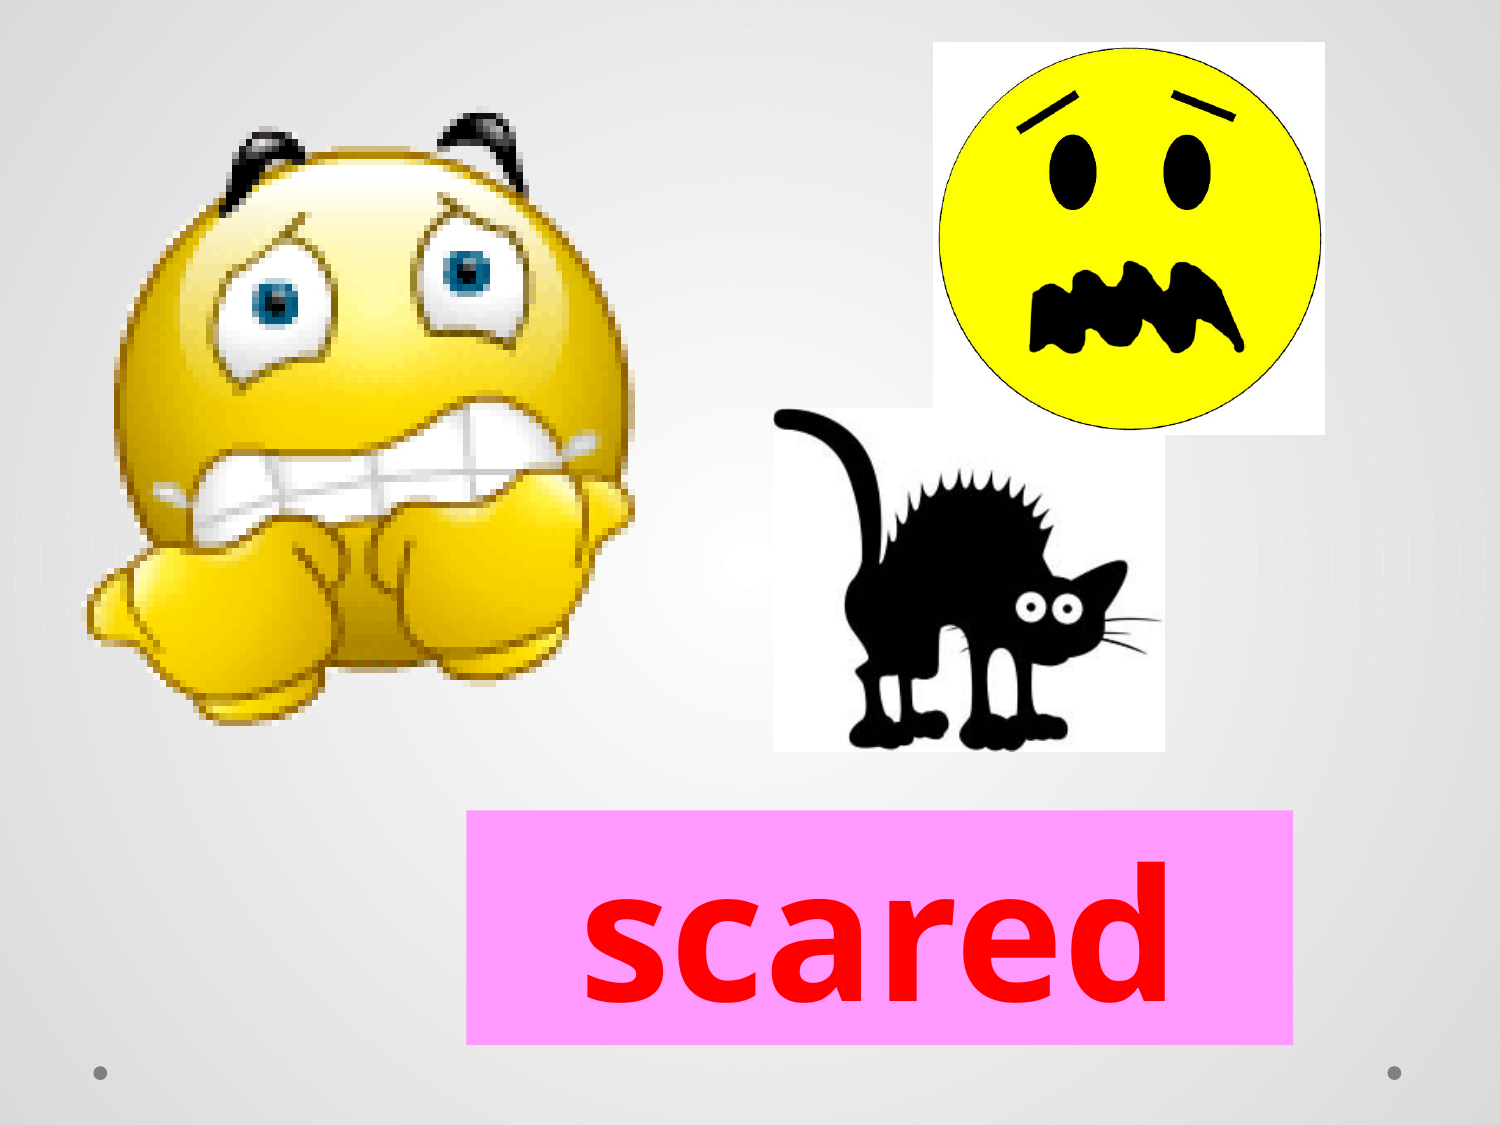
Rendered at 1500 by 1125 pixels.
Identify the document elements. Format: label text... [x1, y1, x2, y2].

text_box scared [466, 810, 1294, 1046]
picture [833, 42, 1325, 752]
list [0, 67, 833, 787]
